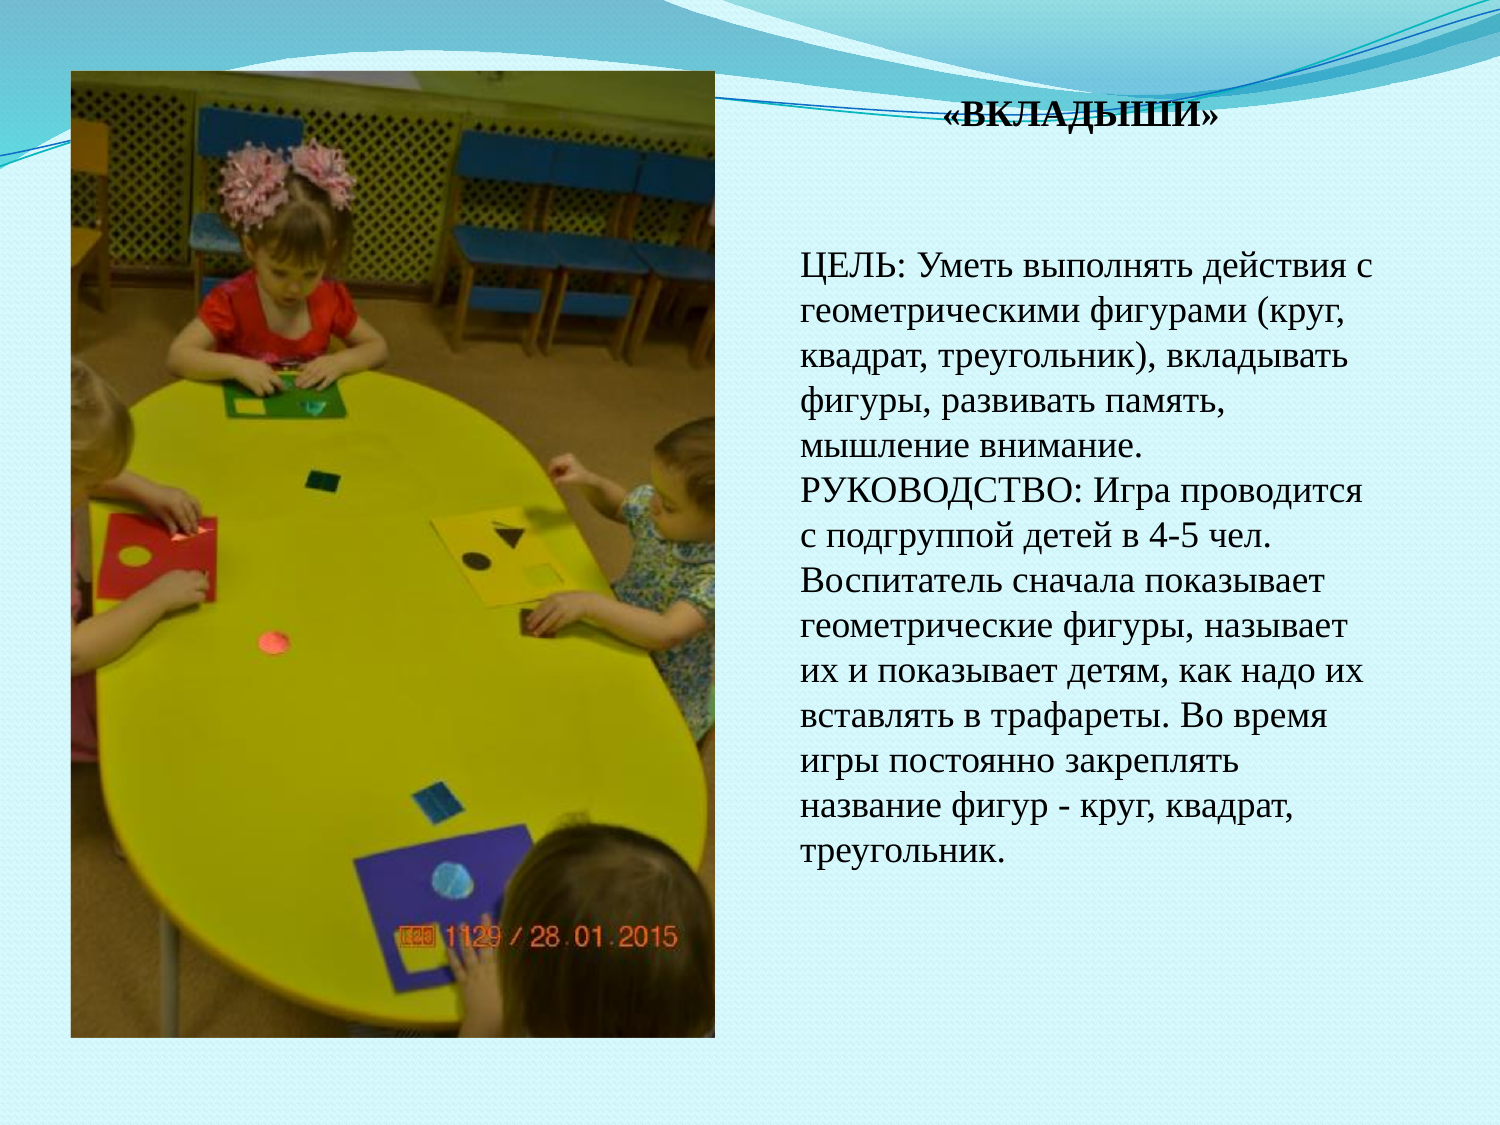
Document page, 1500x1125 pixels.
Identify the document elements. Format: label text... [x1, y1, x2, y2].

text_box ЦЕЛЬ: Уметь выполнять действия с геометрическими фигурами (круг, квадрат, треугольник), вкладывать фигуры, развивать память, мышление внимание. РУКОВОДСТВО: Игра проводится с подгруппой детей в 4-5 чел. Воспитатель сначала показывает геометрические фигуры, называет их и показывает детям, как надо их вставлять в трафареты. Во время игры постоянно закреплять название фигур - круг, квадрат, треугольник. [785, 187, 1395, 878]
picture [71, 888, 715, 1037]
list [0, 231, 877, 877]
picture [71, 72, 715, 231]
text_box «ВКЛАДЫШИ» [927, 81, 1235, 142]
